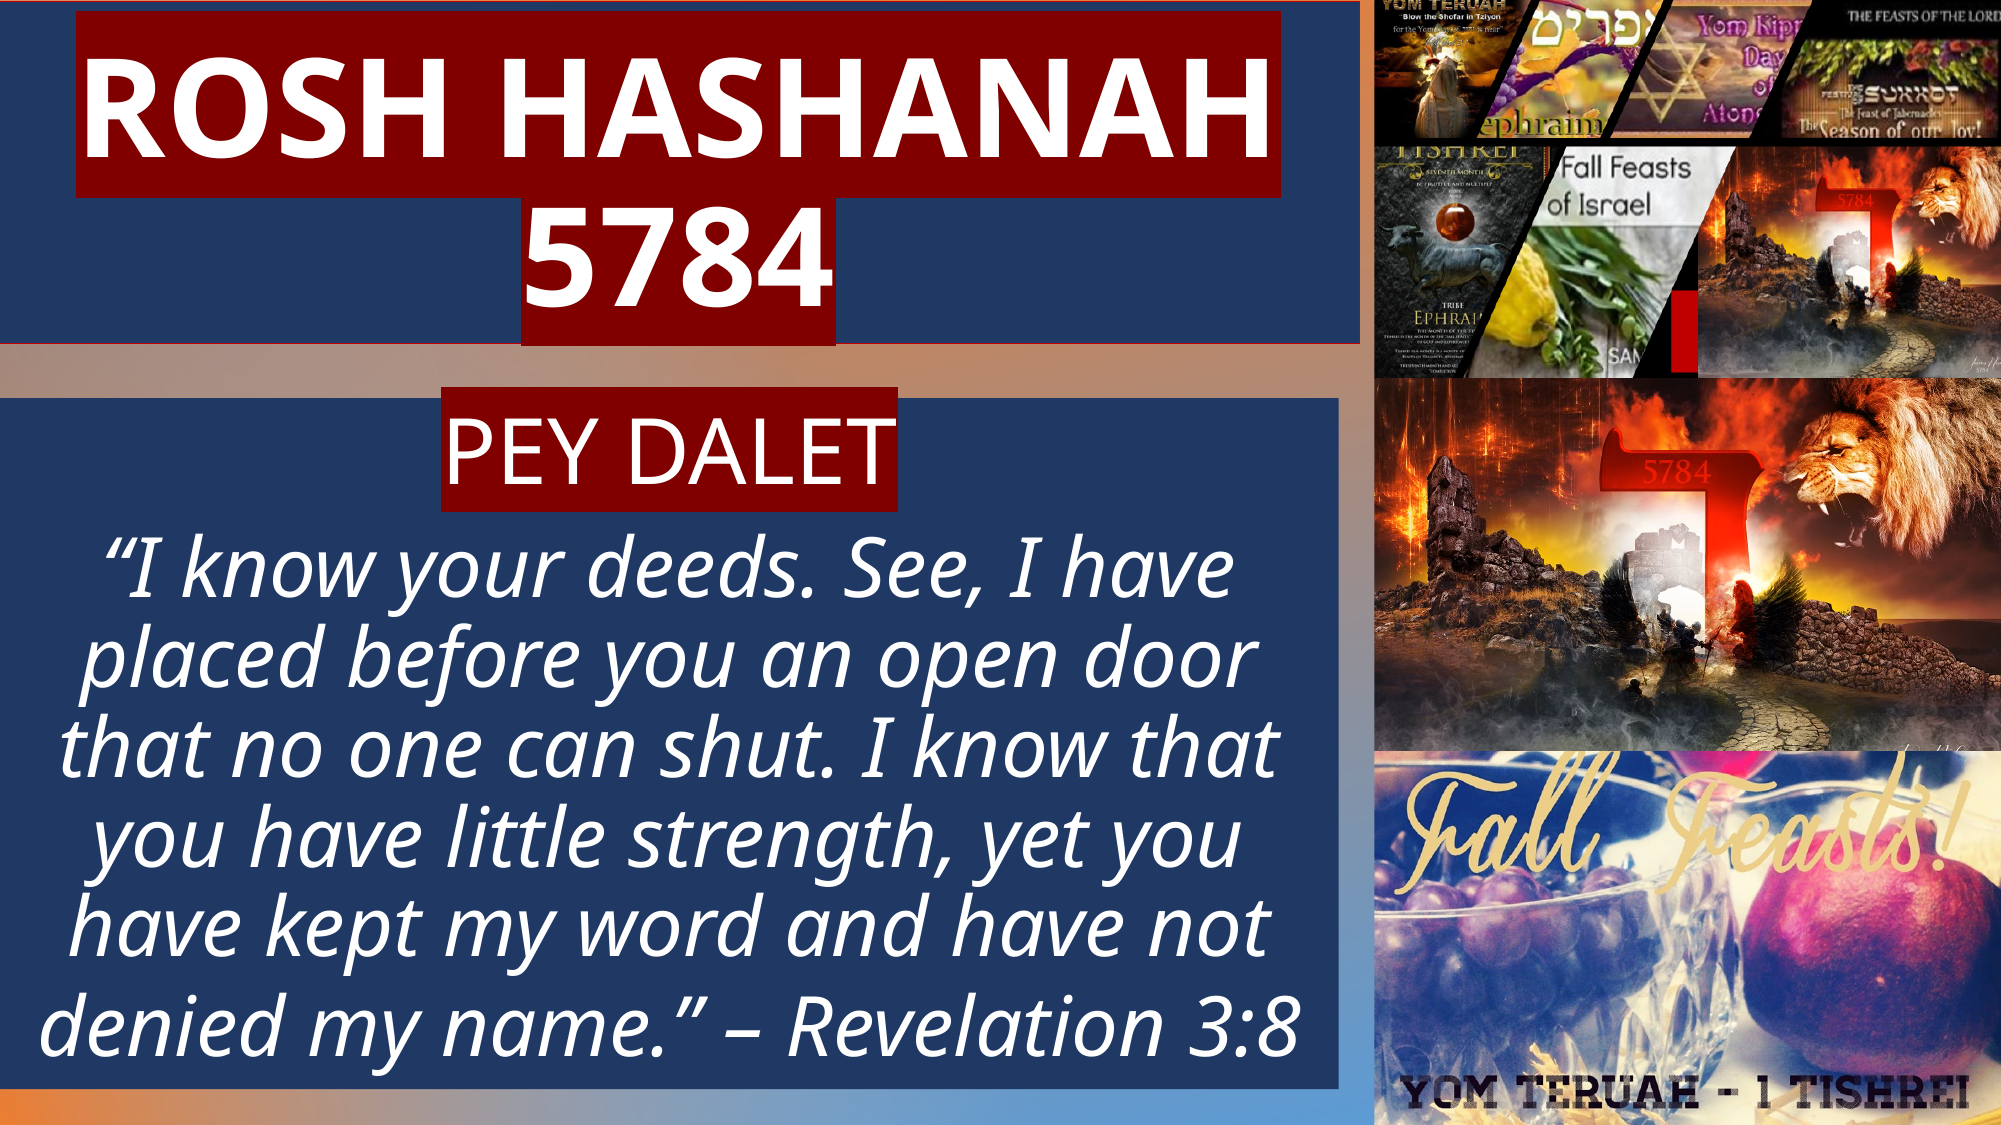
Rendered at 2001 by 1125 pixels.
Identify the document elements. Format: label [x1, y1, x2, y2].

text_box [0, 0, 1374, 1125]
picture [1374, 0, 2001, 1125]
